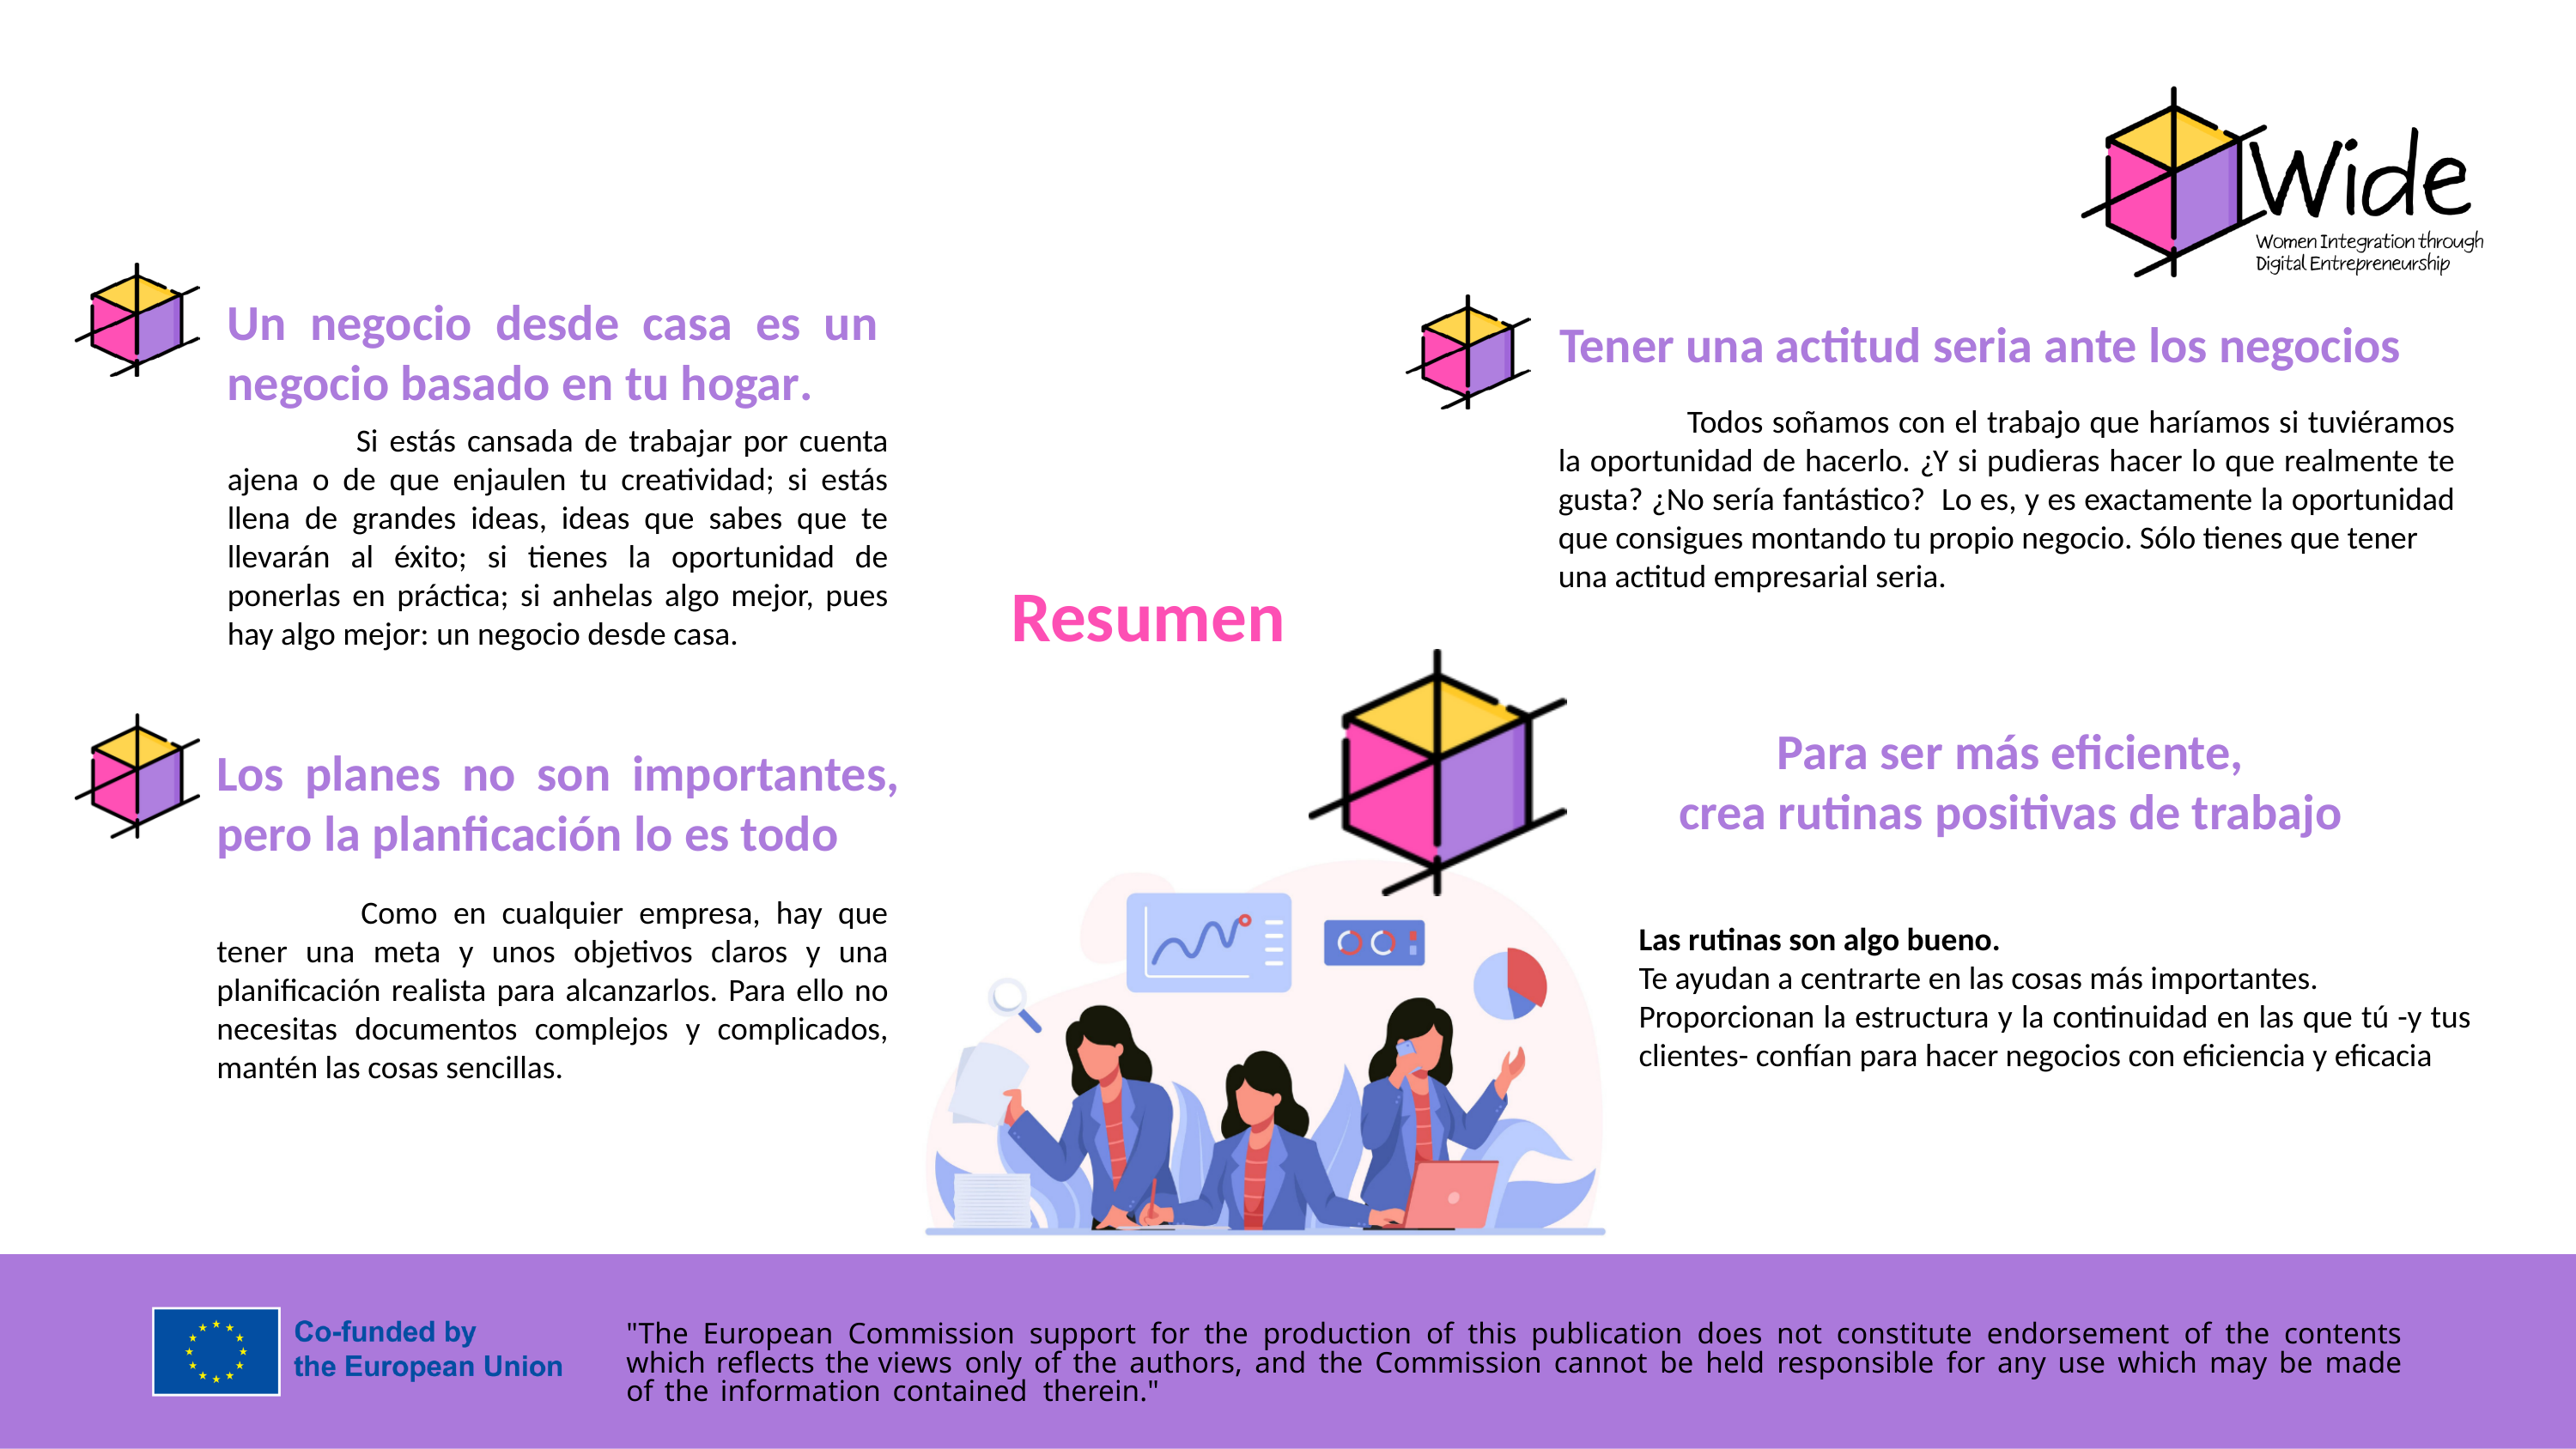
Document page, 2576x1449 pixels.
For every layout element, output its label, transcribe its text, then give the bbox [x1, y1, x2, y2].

text_box Un negocio desde casa es un negocio basado en tu hogar. [214, 284, 891, 413]
picture [858, 649, 1640, 1243]
text_box Si estás cansada de trabajar por cuenta ajena o de que enjaulen tu creatividad; si estás llena de grandes ideas, ideas que sabes que te llevarán al éxito; si tienes la oportunidad de ponerlas en práctica; si anhelas algo mejor, pues hay algo mejor: un negocio desde casa. [214, 413, 902, 658]
text_box Como en cualquier empresa, hay que tener una meta y unos objetivos claros y una planificación realista para alcanzarlos. Para ello no necesitas documentos complejos y complicados, mantén las cosas sencillas. [204, 885, 858, 1091]
picture [75, 263, 200, 378]
text_box Resumen [998, 563, 1503, 662]
picture [2017, 27, 2552, 336]
text_box Tener una actitud seria ante los negocios [1531, 306, 2447, 379]
text_box Los planes no son importantes, pero la planficación lo es todo [204, 735, 913, 868]
picture [1406, 294, 1531, 409]
text_box Para ser más eficiente, crea rutinas positivas de trabajo [1567, 713, 2490, 846]
text_box Todos soñamos con el trabajo que haríamos si tuviéramos la oportunidad de hacerlo. ¿Y si pudieras hacer lo que realmente te gusta? ¿No sería fantástico? Lo es, y es exactamente la oportunidad que consigues montando tu propio negocio. Sólo tienes que tener una actitud empresarial seria. [1546, 395, 2469, 601]
picture [149, 1304, 593, 1399]
picture [75, 713, 200, 839]
text_box Las rutinas son algo bueno. Te ayudan a centrarte en las cosas más importantes. Proporcionan la estructura y la continuidad en las que tú -y tus clientes- confían para hacer negocios con eficiencia y eficacia [1640, 912, 2485, 1079]
